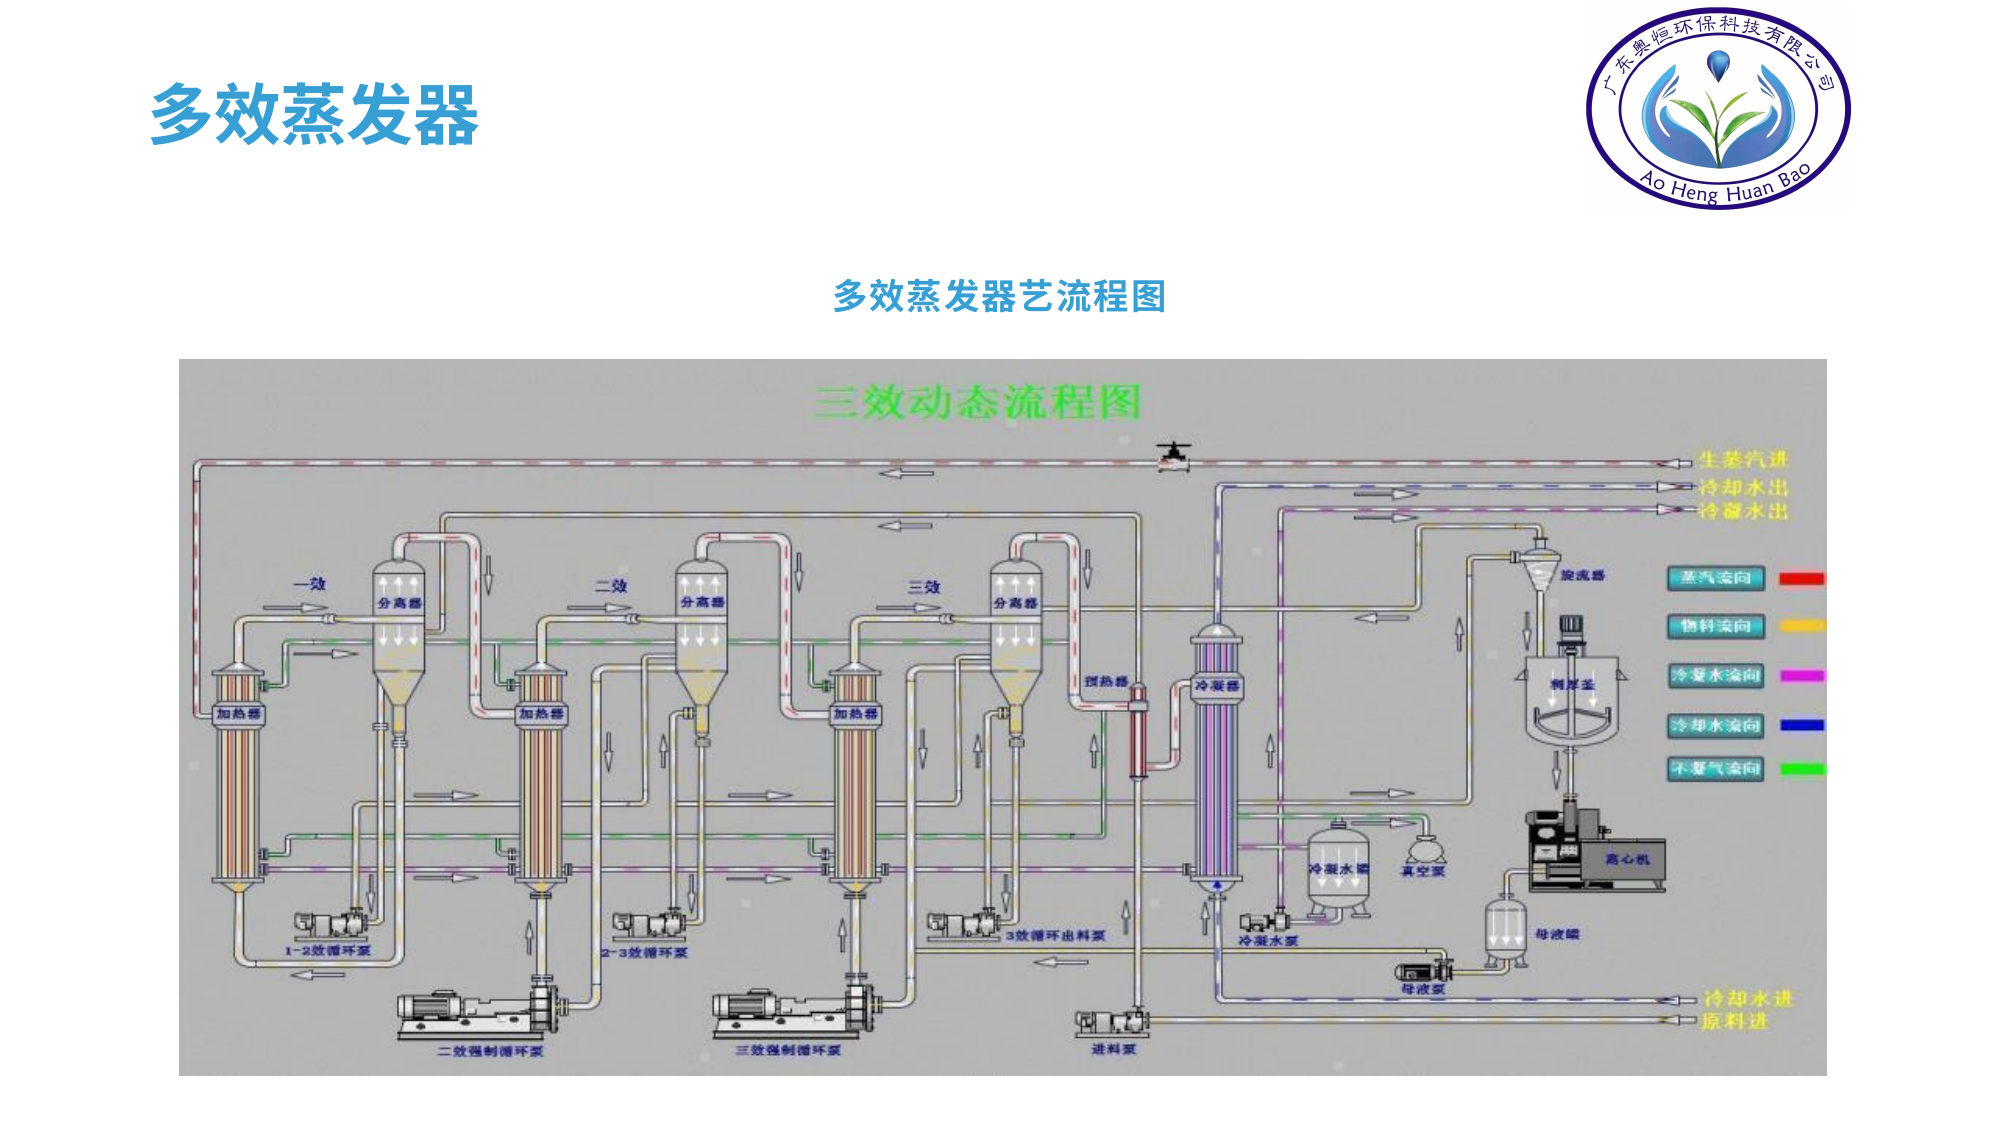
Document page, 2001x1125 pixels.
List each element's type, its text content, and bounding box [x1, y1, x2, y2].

text_box 多效蒸发器 [145, 78, 483, 156]
picture [1584, 5, 1852, 212]
picture [179, 359, 1827, 1076]
text_box 多效蒸发器艺流程图 [829, 274, 1171, 320]
